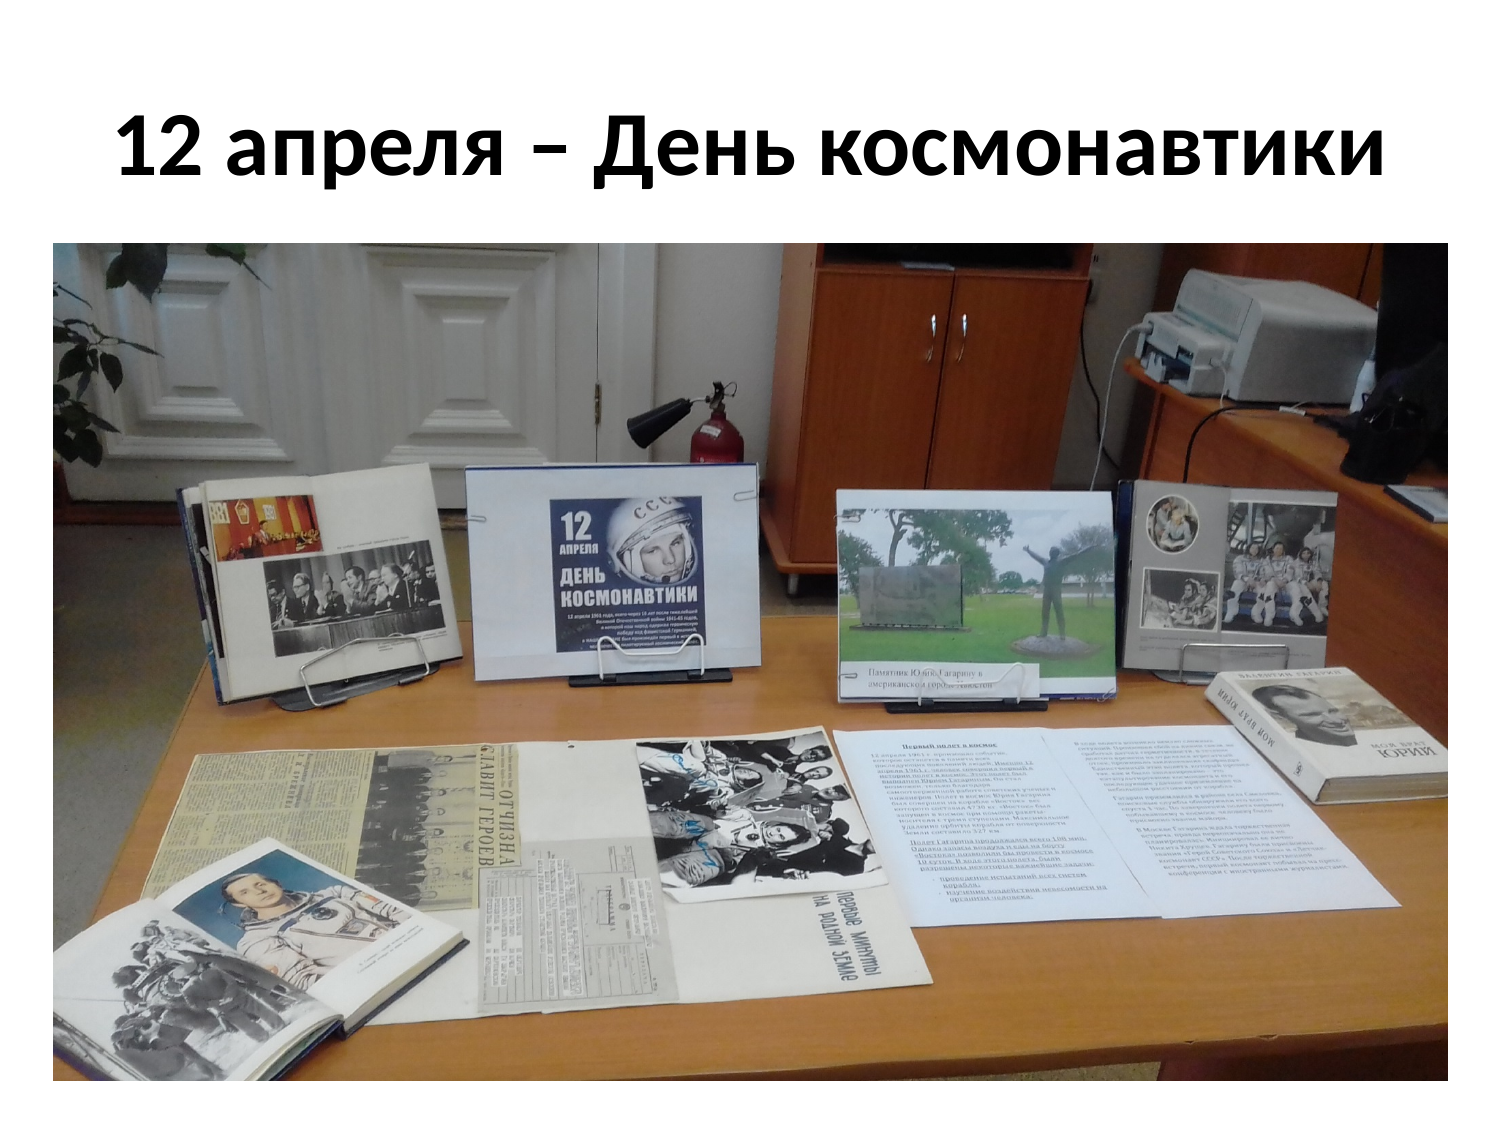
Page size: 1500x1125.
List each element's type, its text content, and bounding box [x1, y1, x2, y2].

picture [52, 243, 1448, 1081]
title 12 апреля – День космонавтики [75, 45, 1425, 233]
